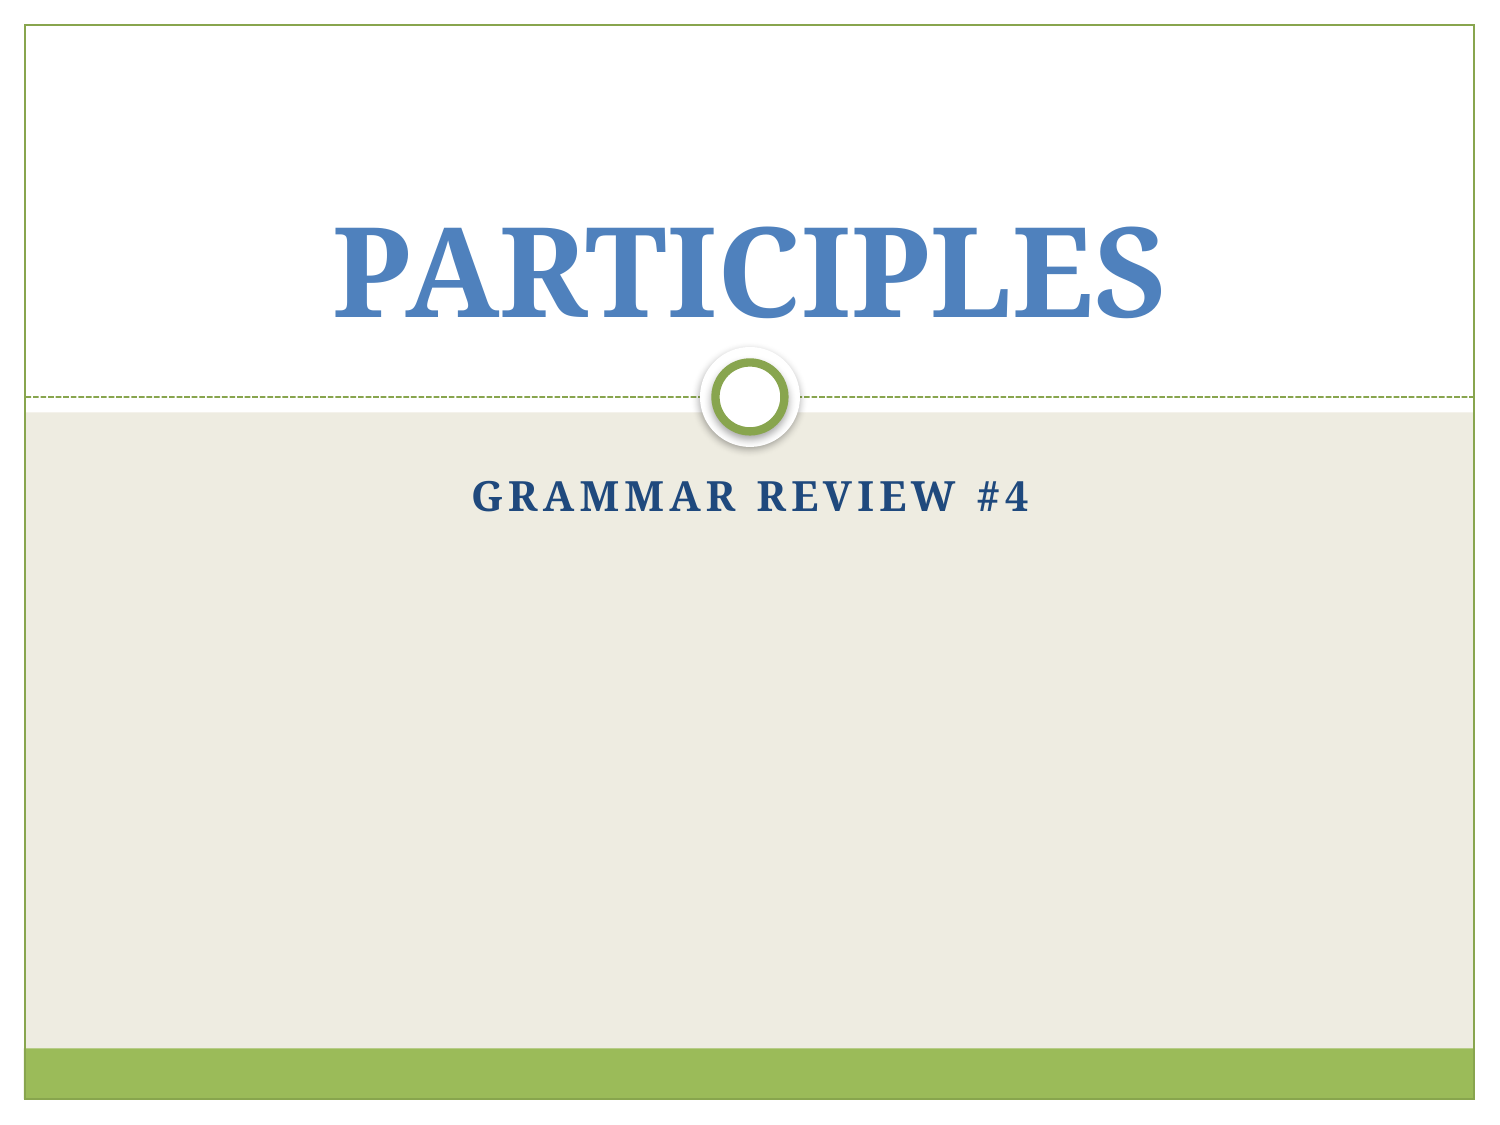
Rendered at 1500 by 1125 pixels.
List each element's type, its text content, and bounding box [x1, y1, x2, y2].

subtitle Grammar review #4 [225, 462, 1275, 750]
title PARTICIPLES [112, 62, 1388, 350]
